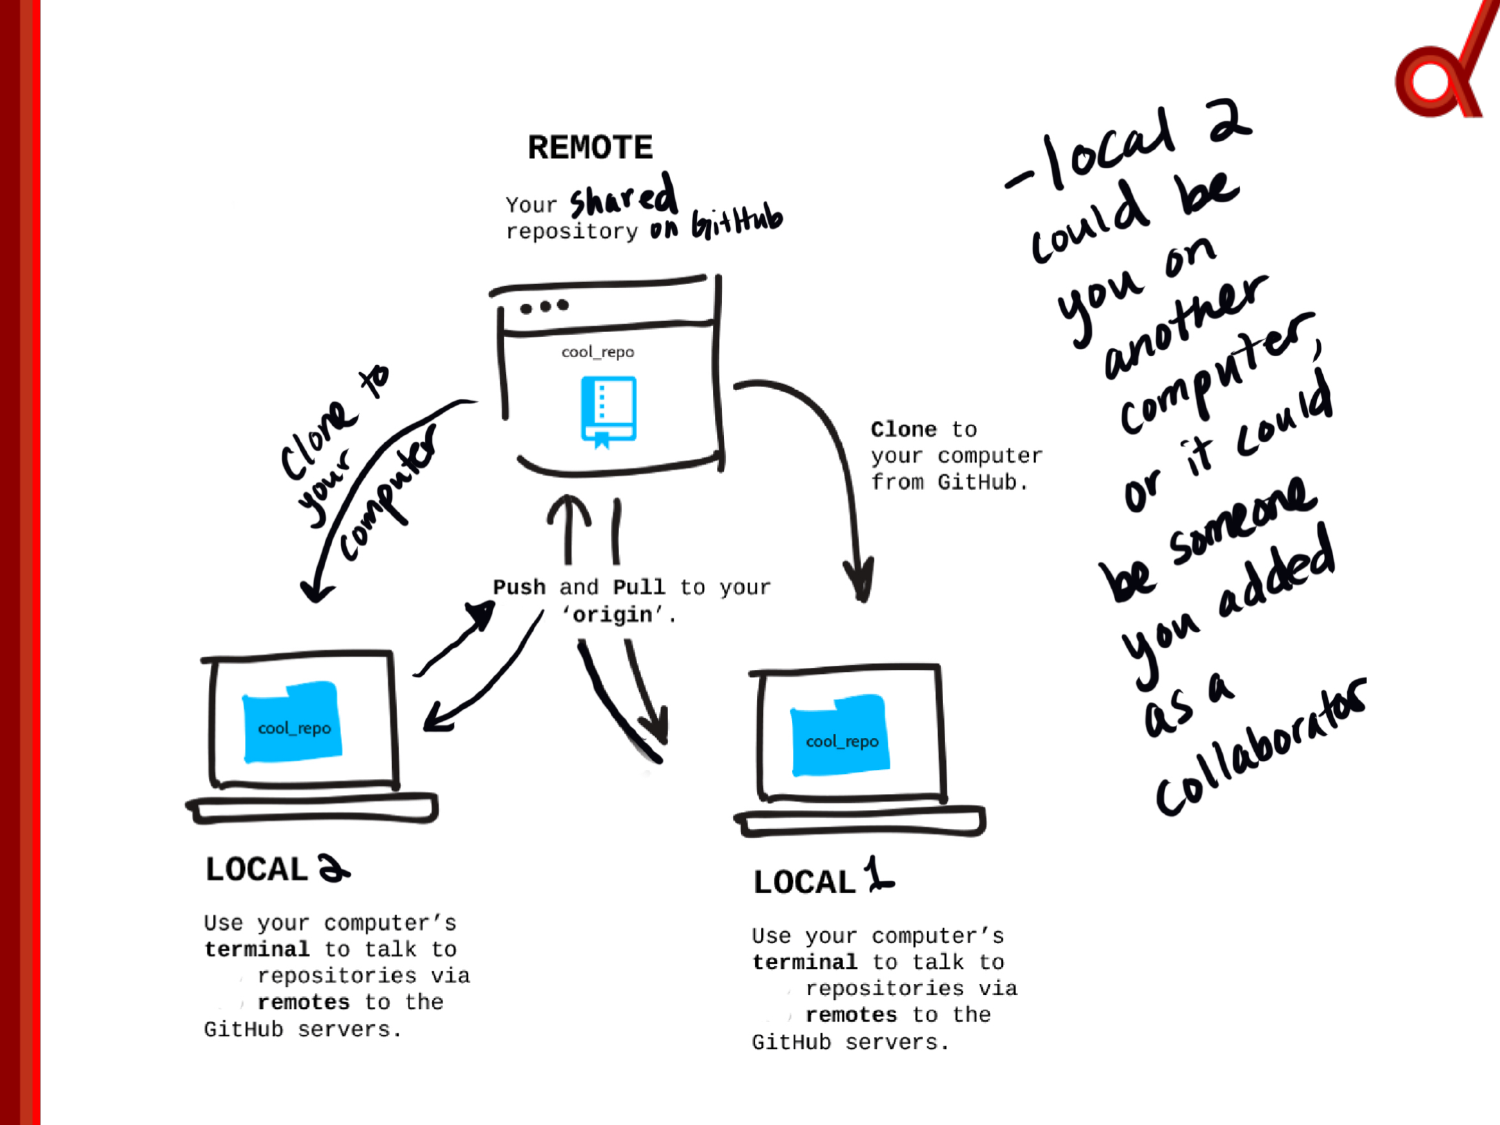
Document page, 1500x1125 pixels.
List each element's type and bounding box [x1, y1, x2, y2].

picture [105, 73, 1367, 1052]
